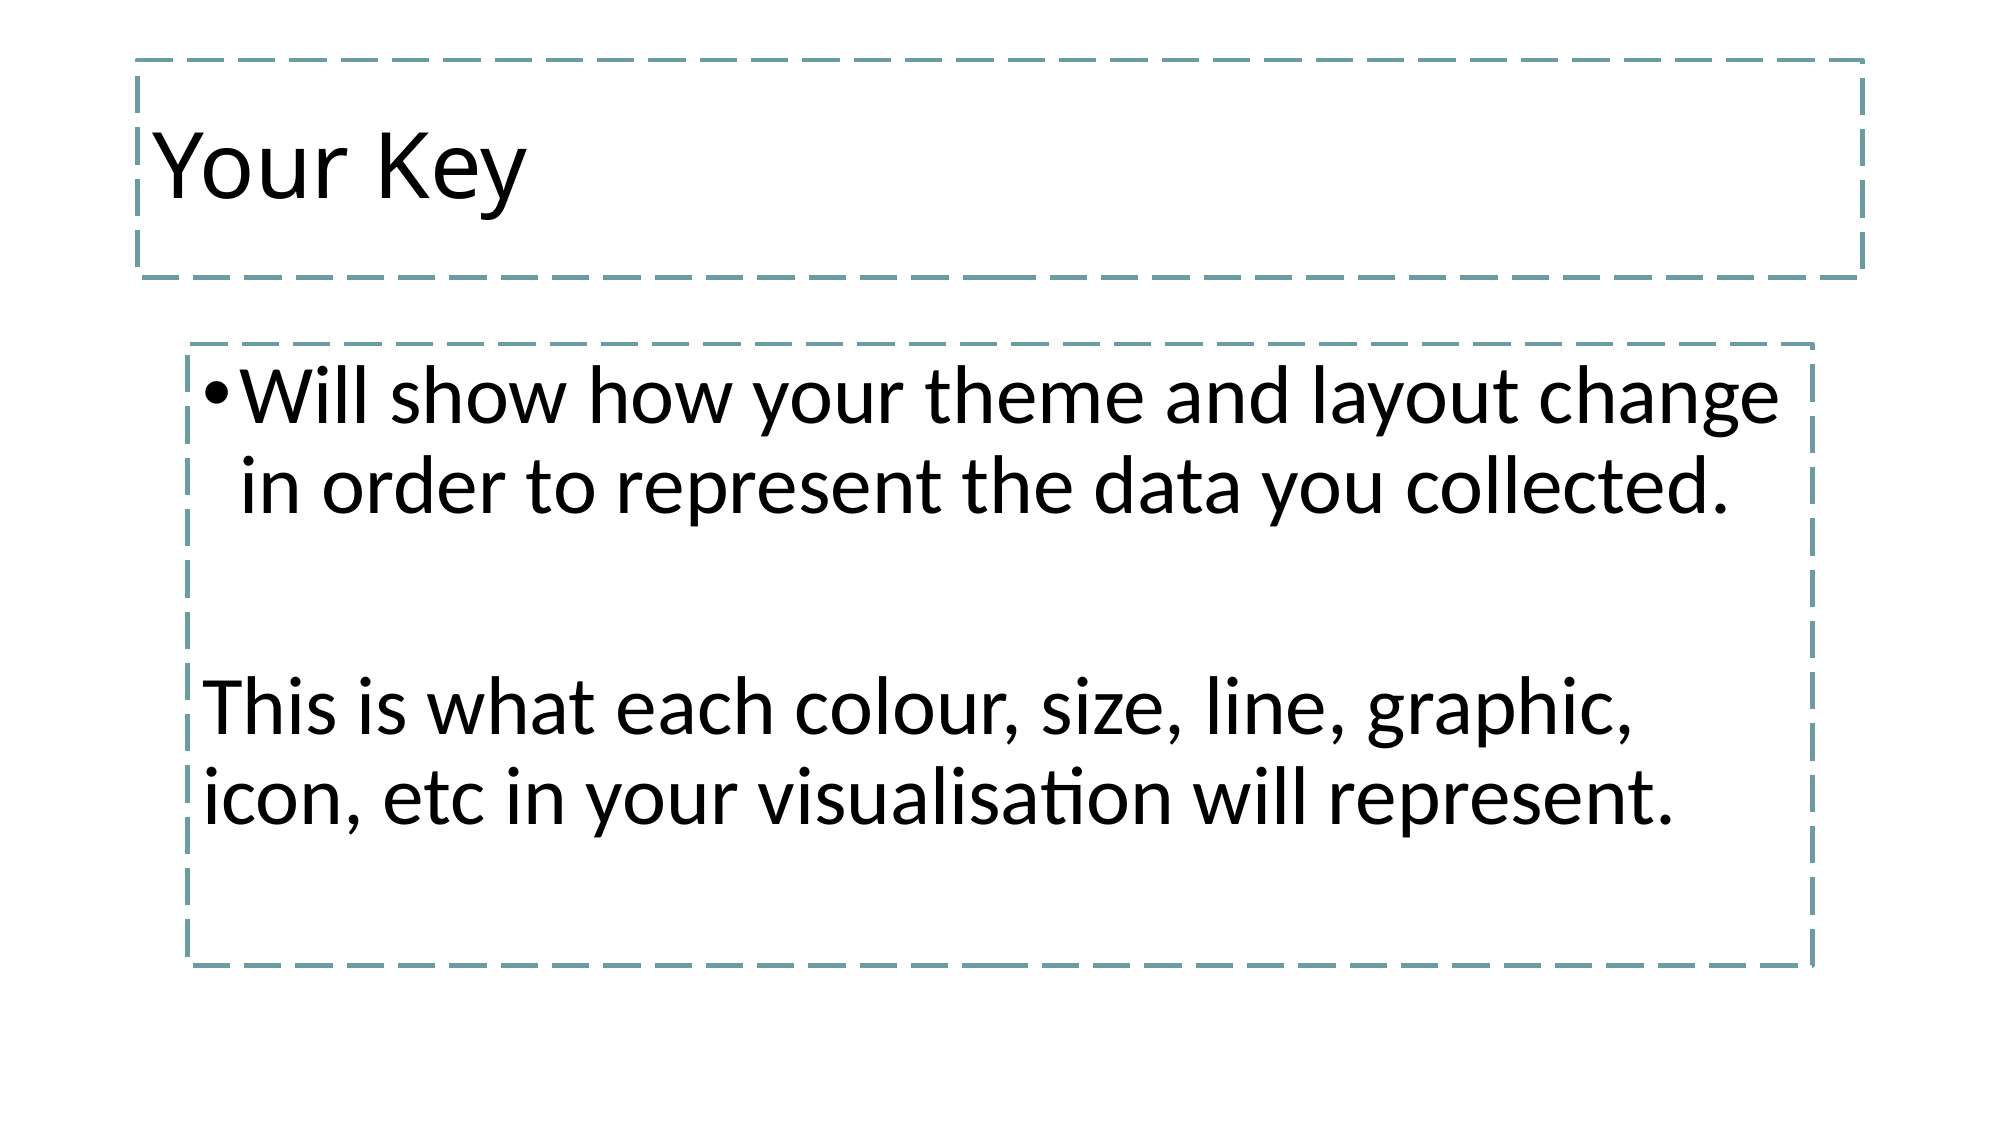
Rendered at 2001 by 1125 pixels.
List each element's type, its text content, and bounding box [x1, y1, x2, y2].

title Your Key [135, 58, 1865, 280]
list Will show how your theme and layout change in order to represent the data you collected. This is what each colour, size, line, graphic, icon, etc in your visualisation will represent. [185, 342, 1815, 968]
